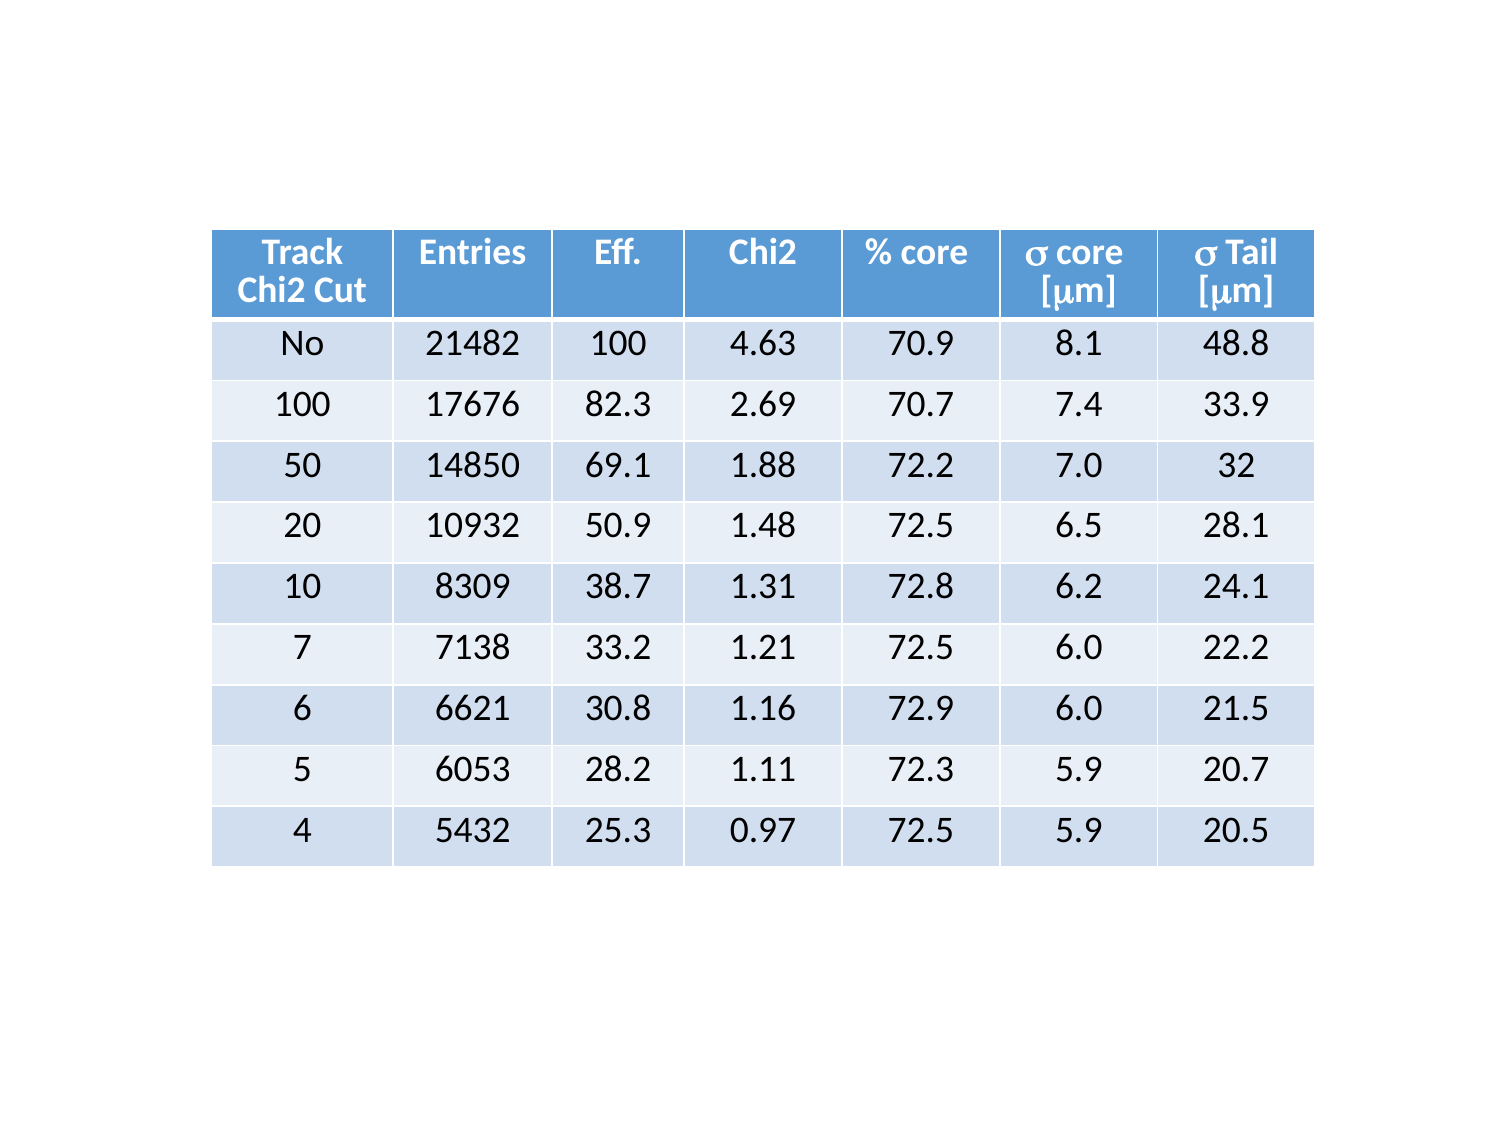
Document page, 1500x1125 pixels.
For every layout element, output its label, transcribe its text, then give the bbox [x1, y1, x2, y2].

table_cell 21.5 [1158, 686, 1314, 745]
table_cell 7138 [394, 625, 551, 684]
table_cell 82.3 [553, 381, 683, 440]
table_header % core [843, 230, 999, 317]
table_cell 70.7 [843, 381, 999, 440]
table_cell 8309 [394, 564, 551, 623]
table_cell 21482 [394, 322, 551, 380]
table_cell 6053 [394, 746, 551, 805]
table_header Eff. [553, 230, 683, 317]
table_cell 70.9 [843, 322, 999, 380]
table_cell 33.9 [1158, 381, 1314, 440]
table_cell 100 [553, 322, 683, 380]
table_cell 8.1 [1001, 322, 1157, 380]
table_cell 38.7 [553, 564, 683, 623]
table_header s Tail [mm] [1158, 230, 1314, 317]
table_cell 22.2 [1158, 625, 1314, 684]
table_cell 6.5 [1001, 503, 1157, 562]
table_cell 32 [1158, 442, 1314, 501]
table_cell 72.3 [843, 746, 999, 805]
table_cell 72.5 [843, 503, 999, 562]
table_cell 1.16 [685, 686, 841, 745]
table_cell 4.63 [685, 322, 841, 380]
table_cell 50.9 [553, 503, 683, 562]
table_cell 30.8 [553, 686, 683, 745]
table_cell 1.11 [685, 746, 841, 805]
table_cell 5 [212, 746, 392, 805]
table_cell 72.2 [843, 442, 999, 501]
table_cell 20 [212, 503, 392, 562]
table_cell 25.3 [553, 807, 683, 866]
table_cell 1.31 [685, 564, 841, 623]
table_cell 6.0 [1001, 686, 1157, 745]
table_cell 72.5 [843, 625, 999, 684]
table_cell 6 [212, 686, 392, 745]
table_cell 17676 [394, 381, 551, 440]
table_cell 24.1 [1158, 564, 1314, 623]
table_cell 6621 [394, 686, 551, 745]
table_cell 33.2 [553, 625, 683, 684]
table_cell 20.7 [1158, 746, 1314, 805]
table_cell 5.9 [1001, 746, 1157, 805]
table_cell 72.5 [843, 807, 999, 866]
table_cell 7 [212, 625, 392, 684]
table_cell 10932 [394, 503, 551, 562]
table_cell 1.48 [685, 503, 841, 562]
table_cell 7.4 [1001, 381, 1157, 440]
table_cell 6.2 [1001, 564, 1157, 623]
table_header s core [mm] [1001, 230, 1157, 317]
table_cell 72.9 [843, 686, 999, 745]
table_cell 5.9 [1001, 807, 1157, 866]
table_cell 7.0 [1001, 442, 1157, 501]
table_cell 0.97 [685, 807, 841, 866]
table_cell 6.0 [1001, 625, 1157, 684]
table_cell 48.8 [1158, 322, 1314, 380]
table_cell No [212, 322, 392, 380]
table_cell 69.1 [553, 442, 683, 501]
table_cell 1.88 [685, 442, 841, 501]
table_cell 72.8 [843, 564, 999, 623]
table_header Entries [394, 230, 551, 317]
table_cell 100 [212, 381, 392, 440]
table_cell 5432 [394, 807, 551, 866]
table_cell 50 [212, 442, 392, 501]
table_cell 14850 [394, 442, 551, 501]
table_header Chi2 [685, 230, 841, 317]
table_cell 2.69 [685, 381, 841, 440]
table_cell 1.21 [685, 625, 841, 684]
table_cell 10 [212, 564, 392, 623]
table_cell 20.5 [1158, 807, 1314, 866]
table_cell 28.2 [553, 746, 683, 805]
table_header Track Chi2 Cut [212, 230, 392, 317]
table_cell 4 [212, 807, 392, 866]
table_cell 28.1 [1158, 503, 1314, 562]
